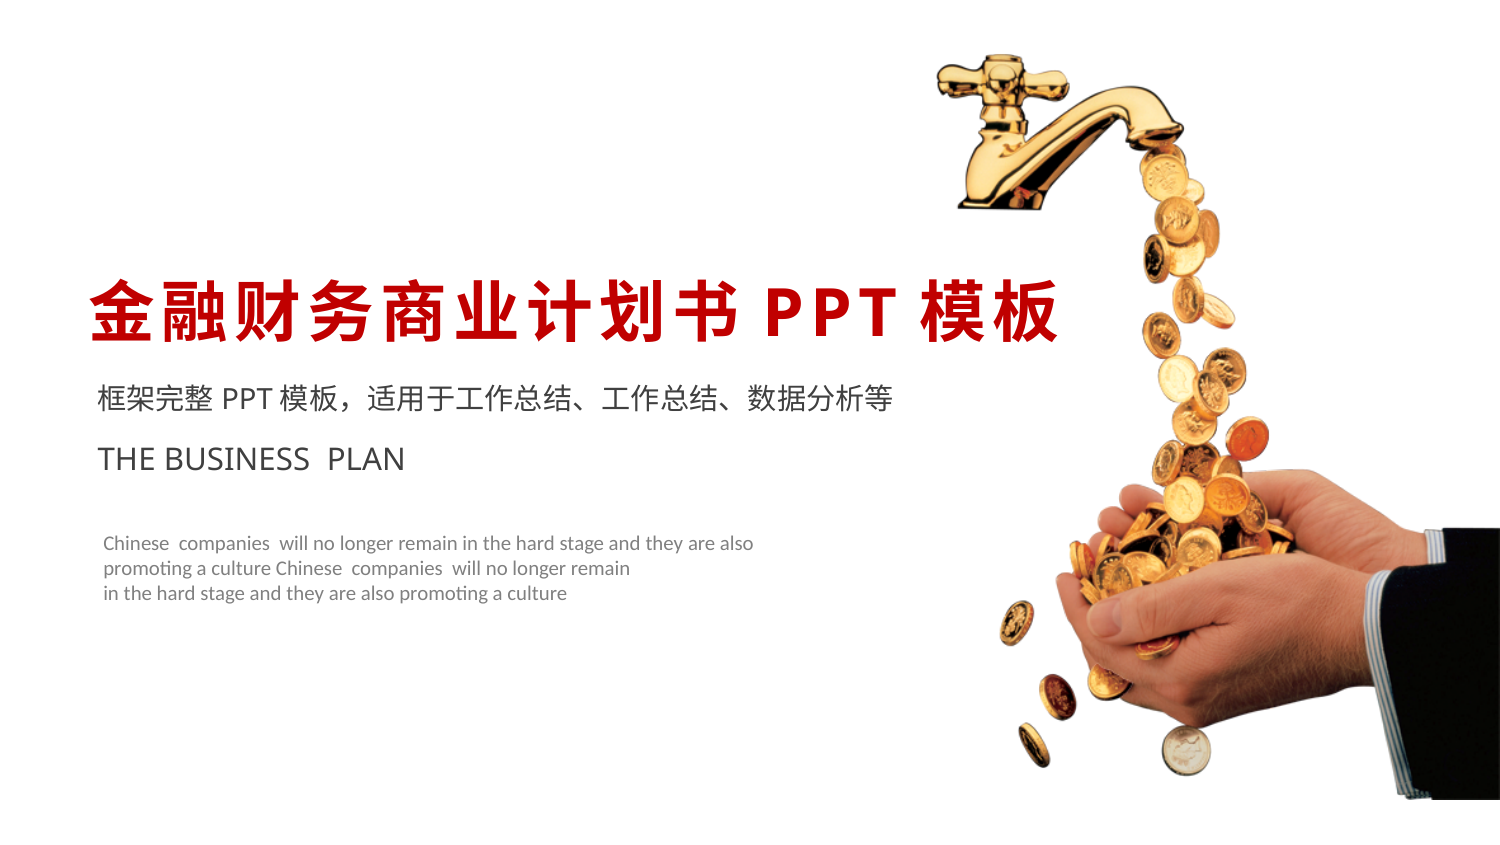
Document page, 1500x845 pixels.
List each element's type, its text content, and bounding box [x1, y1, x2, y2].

text_box 金融财务商业计划书PPT模板 [74, 262, 744, 358]
text_box 框架完整PPT模板，适用于工作总结、工作总结、数据分析等 [97, 380, 744, 416]
text_box THE BUSINESS PLAN [97, 439, 420, 478]
text_box Chinese companies will no longer remain in the hard stage and they are also promoting a culture Chinese companies will no longer remain in the hard stage and they are also promoting a culture [88, 522, 744, 613]
picture [749, 49, 1500, 801]
